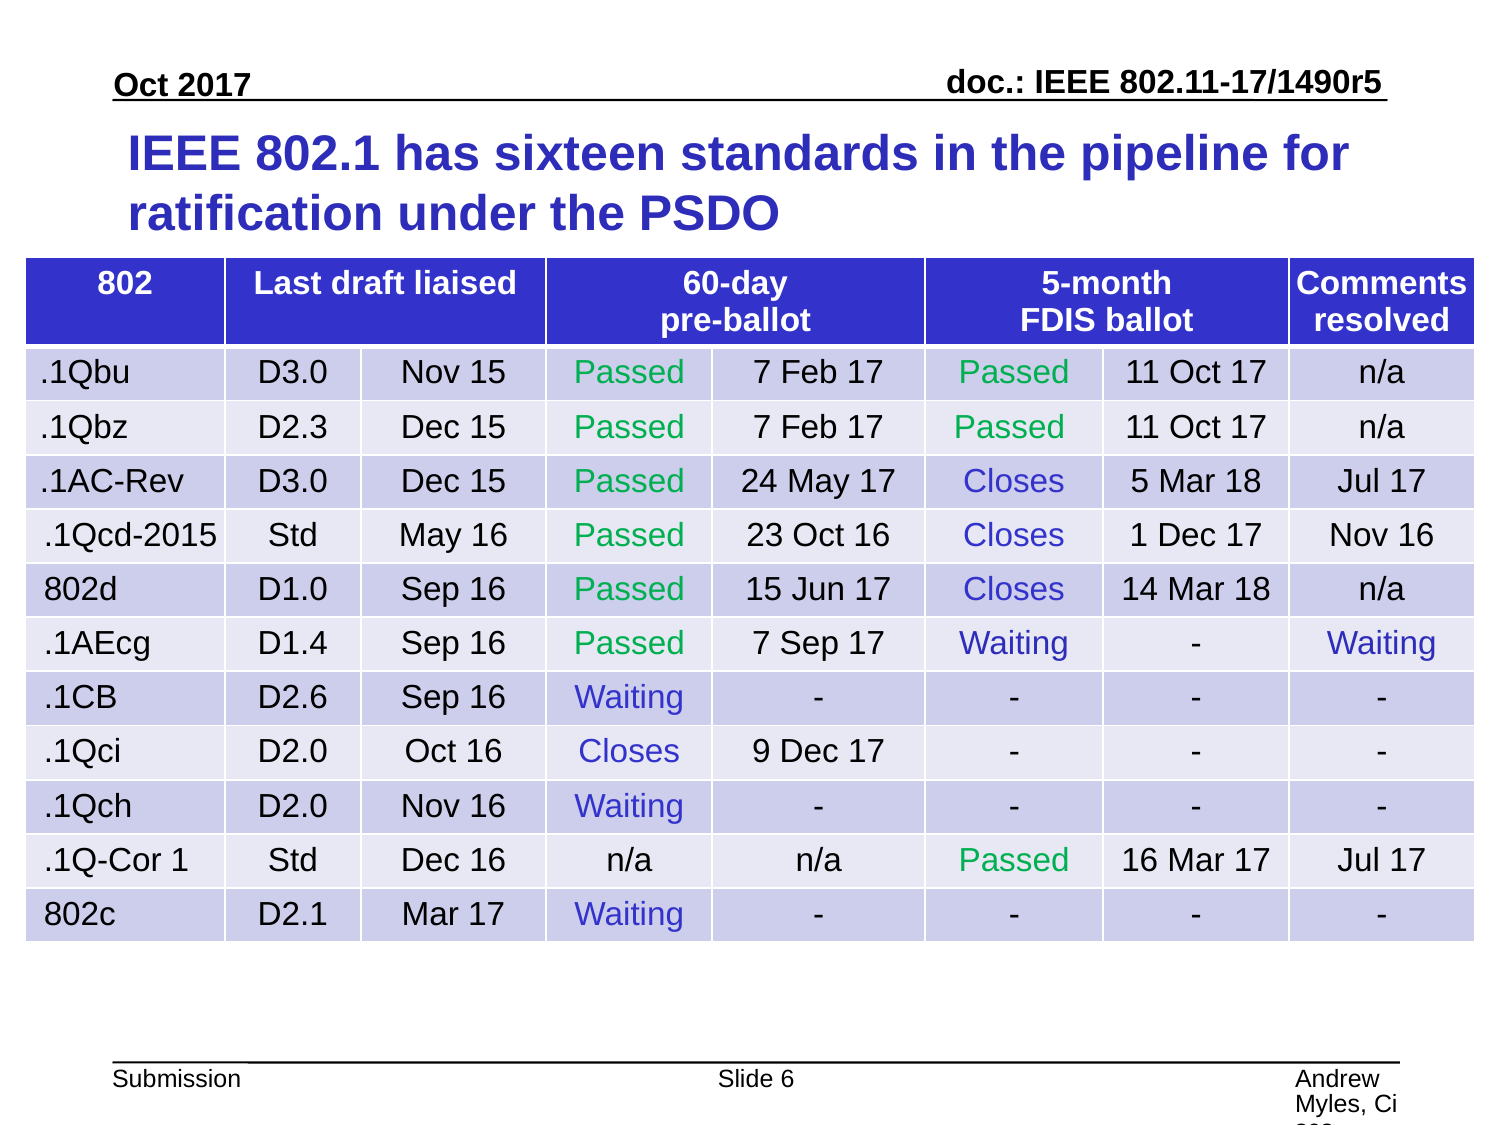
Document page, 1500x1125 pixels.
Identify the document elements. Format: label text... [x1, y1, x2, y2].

footer Andrew Myles, Cisco [1294, 1061, 1402, 1093]
table_cell Passed [547, 349, 711, 400]
table_header Comments resolved [1290, 258, 1474, 344]
table_header 60-day pre-ballot [547, 258, 924, 344]
table_cell - [926, 672, 1102, 725]
table_cell Std [226, 835, 360, 887]
table_cell D2.1 [226, 889, 360, 941]
table_cell - [1290, 889, 1474, 941]
table_cell 7 Feb 17 [713, 349, 924, 400]
table_cell D3.0 [226, 456, 360, 508]
table_cell - [926, 889, 1102, 941]
table_cell 24 May 17 [713, 456, 924, 508]
table_cell Passed [926, 835, 1102, 887]
table_cell Jul 17 [1290, 835, 1474, 887]
table_cell D2.3 [226, 401, 360, 454]
table_header 5-month FDIS ballot [926, 258, 1288, 344]
table_cell 1 Dec 17 [1104, 510, 1288, 562]
table_cell - [1104, 781, 1288, 833]
table_cell 11 Oct 17 [1104, 401, 1288, 454]
table_cell D1.0 [226, 564, 360, 616]
table_cell D2.0 [226, 781, 360, 833]
table_cell .1Q-Cor 1 [26, 835, 224, 887]
table_cell 11 Oct 17 [1104, 349, 1288, 400]
table_cell Passed [547, 510, 711, 562]
table_cell D2.6 [226, 672, 360, 725]
table_header 802 [26, 258, 224, 344]
table_header Last draft liaised [226, 258, 545, 344]
table_cell n/a [547, 835, 711, 887]
table_cell May 16 [362, 510, 545, 562]
table_cell Std [226, 510, 360, 562]
table_cell 14 Mar 18 [1104, 564, 1288, 616]
table_cell - [713, 672, 924, 725]
table_cell 9 Dec 17 [713, 726, 924, 779]
table_cell Mar 17 [362, 889, 545, 941]
table_cell 23 Oct 16 [713, 510, 924, 562]
table_cell Passed [547, 564, 711, 616]
table_cell n/a [713, 835, 924, 887]
table_cell Closes [547, 726, 711, 779]
table_cell Waiting [1290, 618, 1474, 670]
table_cell .1Qbu [26, 349, 224, 400]
table_cell D1.4 [226, 618, 360, 670]
table_cell Passed [547, 401, 711, 454]
table_cell 16 Mar 17 [1104, 835, 1288, 887]
table_cell Closes [926, 564, 1102, 616]
table_cell Passed [926, 401, 1102, 454]
table_cell - [1104, 889, 1288, 941]
table_cell Nov 16 [1290, 510, 1474, 562]
table_cell Waiting [547, 672, 711, 725]
table_cell 5 Mar 18 [1104, 456, 1288, 508]
title IEEE 802.1 has sixteen standards in the pipeline for ratification under the PSDO [112, 112, 1388, 256]
table_cell - [1290, 672, 1474, 725]
table_cell - [1290, 726, 1474, 779]
table_cell Waiting [547, 781, 711, 833]
table_cell .1Qcd-2015 [26, 510, 224, 562]
table_cell Sep 16 [362, 564, 545, 616]
table_cell n/a [1290, 564, 1474, 616]
table_cell .1AC-Rev [26, 456, 224, 508]
table_cell .1AEcg [26, 618, 224, 670]
table_cell - [1104, 672, 1288, 725]
table_cell 15 Jun 17 [713, 564, 924, 616]
table_cell .1Qch [26, 781, 224, 833]
table_cell .1Qci [26, 726, 224, 779]
table_cell 7 Feb 17 [713, 401, 924, 454]
table_cell Waiting [547, 889, 711, 941]
table_cell - [926, 726, 1102, 779]
table_cell - [1290, 781, 1474, 833]
table_cell n/a [1290, 349, 1474, 400]
table_cell Jul 17 [1290, 456, 1474, 508]
table_cell .1Qbz [26, 401, 224, 454]
table_cell Sep 16 [362, 618, 545, 670]
table_cell n/a [1290, 401, 1474, 454]
table_cell 7 Sep 17 [713, 618, 924, 670]
table_cell Dec 15 [362, 401, 545, 454]
table_cell - [1104, 618, 1288, 670]
table_cell Passed [926, 349, 1102, 400]
table_cell - [713, 889, 924, 941]
table_cell - [713, 781, 924, 833]
table_cell D2.0 [226, 726, 360, 779]
table_cell Dec 16 [362, 835, 545, 887]
table_cell D3.0 [226, 349, 360, 400]
table_cell Sep 16 [362, 672, 545, 725]
table_cell Passed [547, 618, 711, 670]
slide_number Slide 6 [709, 1061, 803, 1093]
table_cell Waiting [926, 618, 1102, 670]
table_cell Nov 16 [362, 781, 545, 833]
table_cell Oct 16 [362, 726, 545, 779]
table_cell Nov 15 [362, 349, 545, 400]
table_cell Passed [547, 456, 711, 508]
table_cell Closes [926, 510, 1102, 562]
table_cell Dec 15 [362, 456, 545, 508]
table_cell 802c [26, 889, 224, 941]
table_cell Closes [926, 456, 1102, 508]
table_cell - [926, 781, 1102, 833]
table_cell 802d [26, 564, 224, 616]
table_cell .1CB [26, 672, 224, 725]
table_cell - [1104, 726, 1288, 779]
